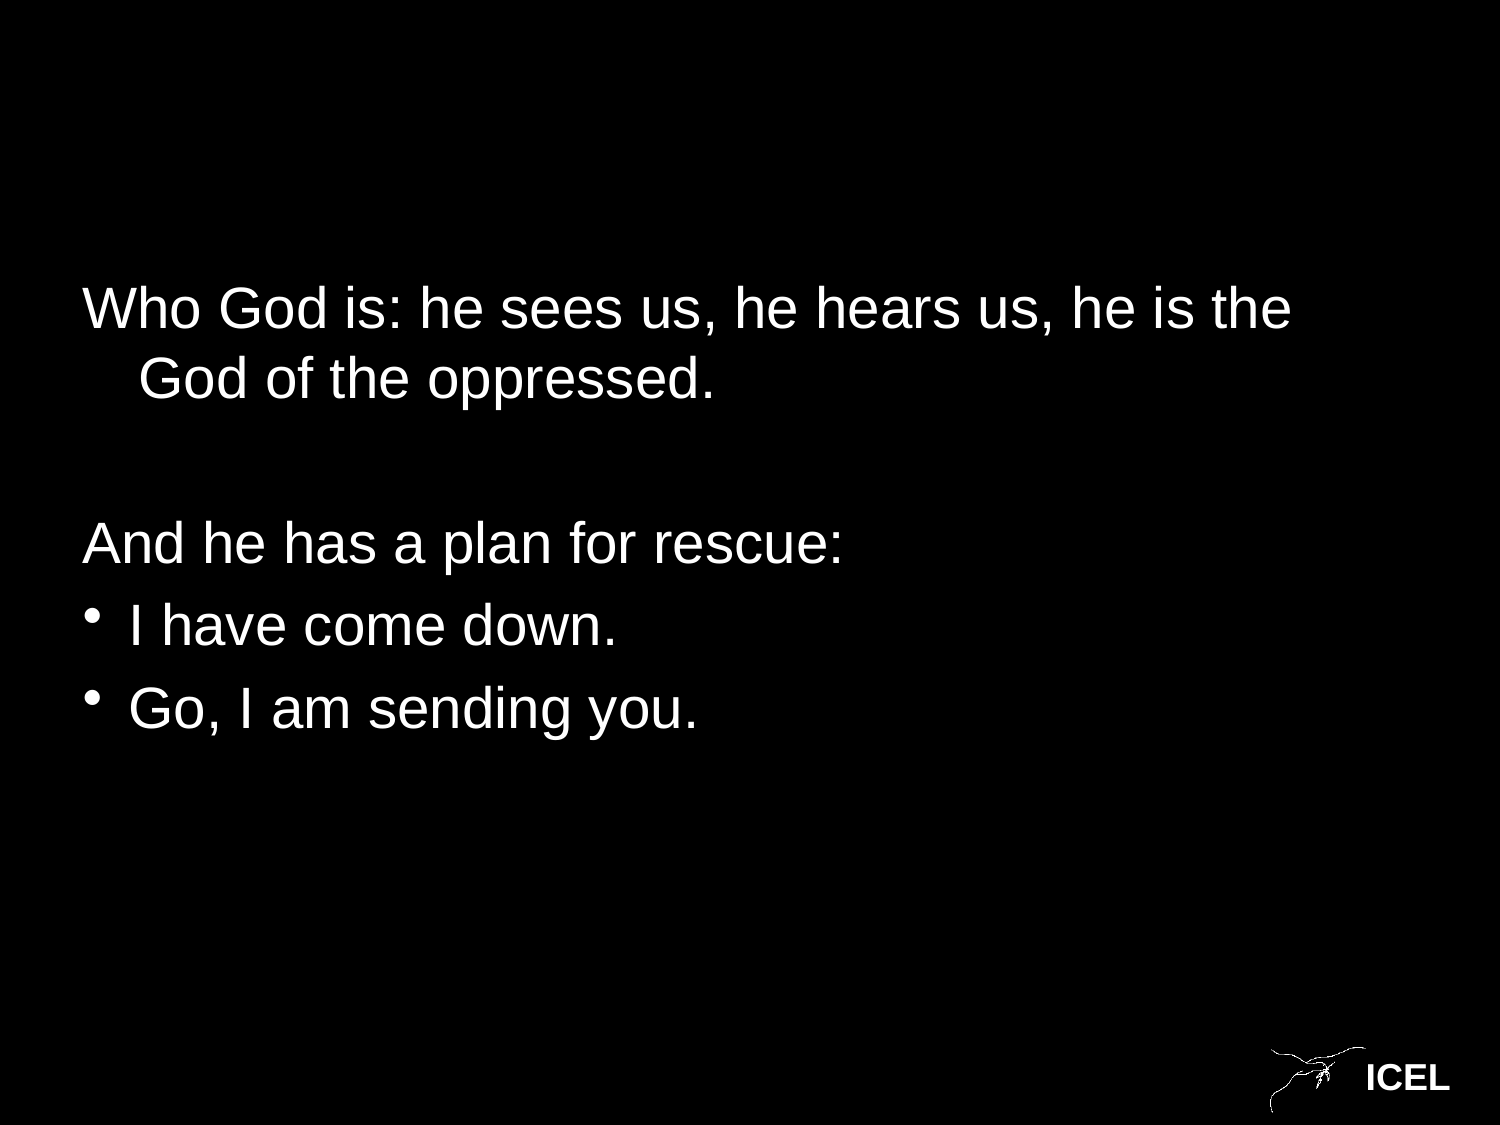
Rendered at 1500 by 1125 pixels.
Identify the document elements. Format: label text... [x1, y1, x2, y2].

picture [1269, 1046, 1366, 1113]
list Who God is: he sees us, he hears us, he is the God of the oppressed. And he has a plan for rescue: I have come down. Go, I am sending you. [74, 261, 1426, 1006]
